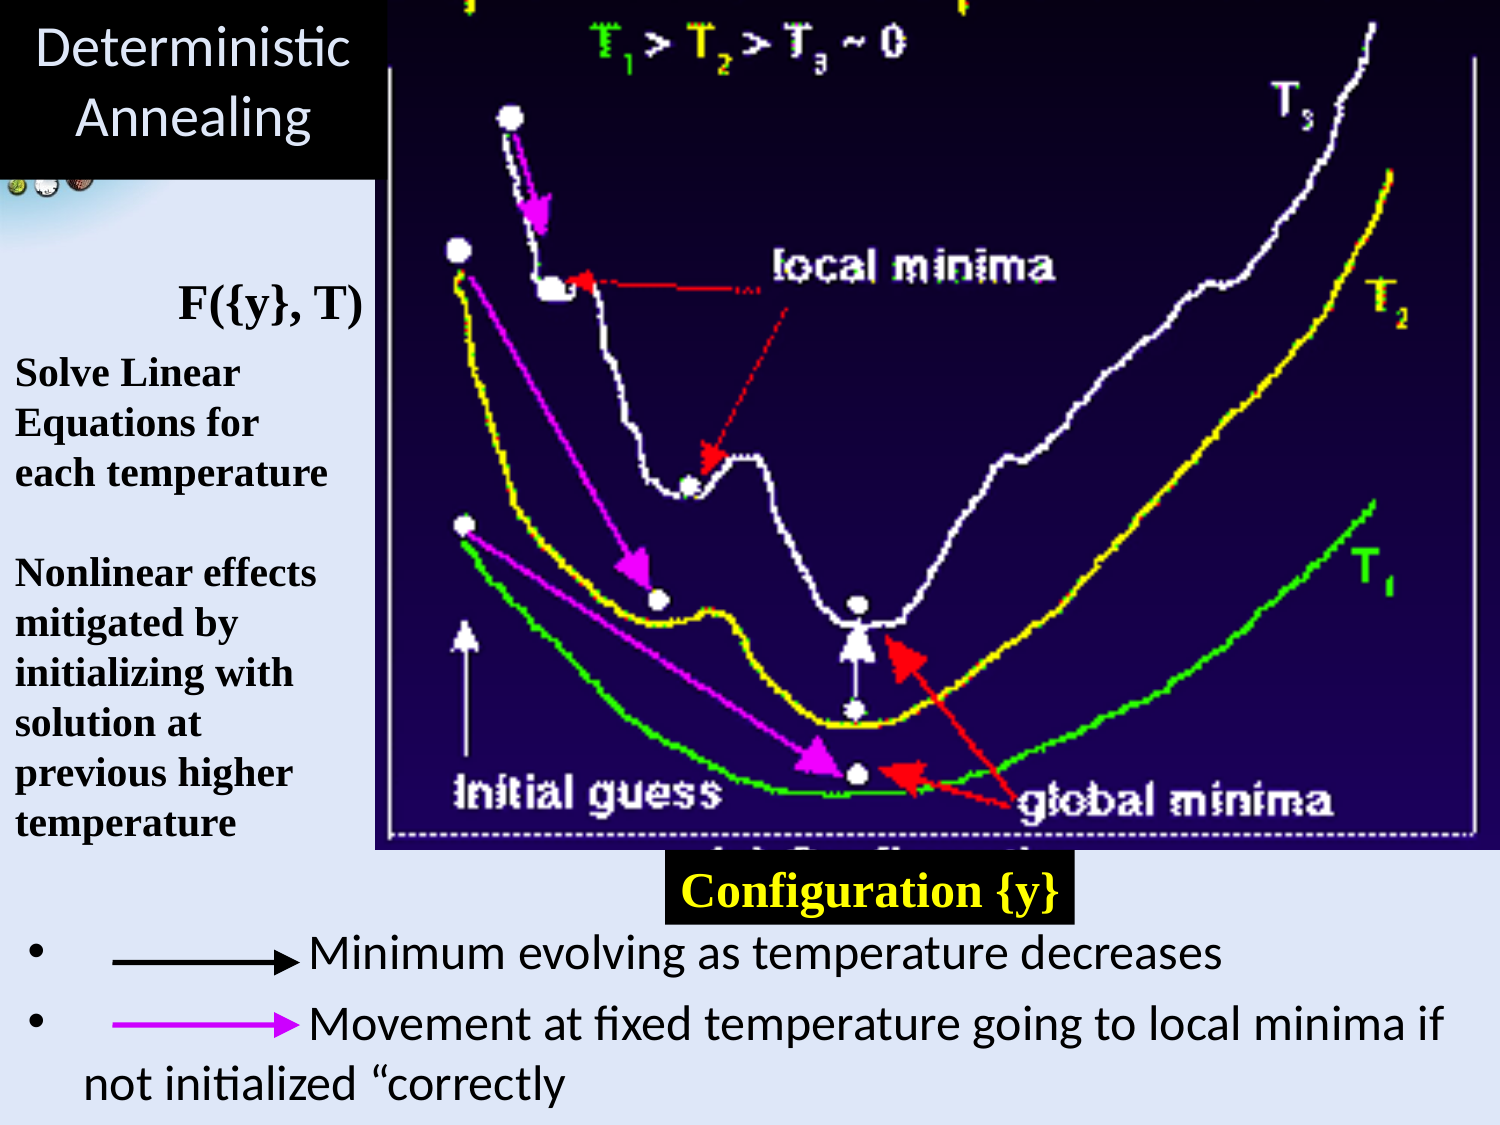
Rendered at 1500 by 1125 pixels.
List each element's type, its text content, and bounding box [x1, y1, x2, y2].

list Minimum evolving as temperature decreases Movement at fixed temperature going to local minima if not initialized “correctly [12, 912, 1488, 1125]
title Deterministic Annealing [0, 0, 372, 180]
text_box Solve Linear Equations for each temperature Nonlinear effects mitigated by initializing with solution at previous higher temperature [0, 337, 363, 853]
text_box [112, 962, 301, 1026]
picture [0, 180, 263, 253]
text_box F({y}, T) [163, 262, 369, 338]
text_box Configuration {y} [665, 859, 1075, 925]
picture [374, 0, 1500, 851]
